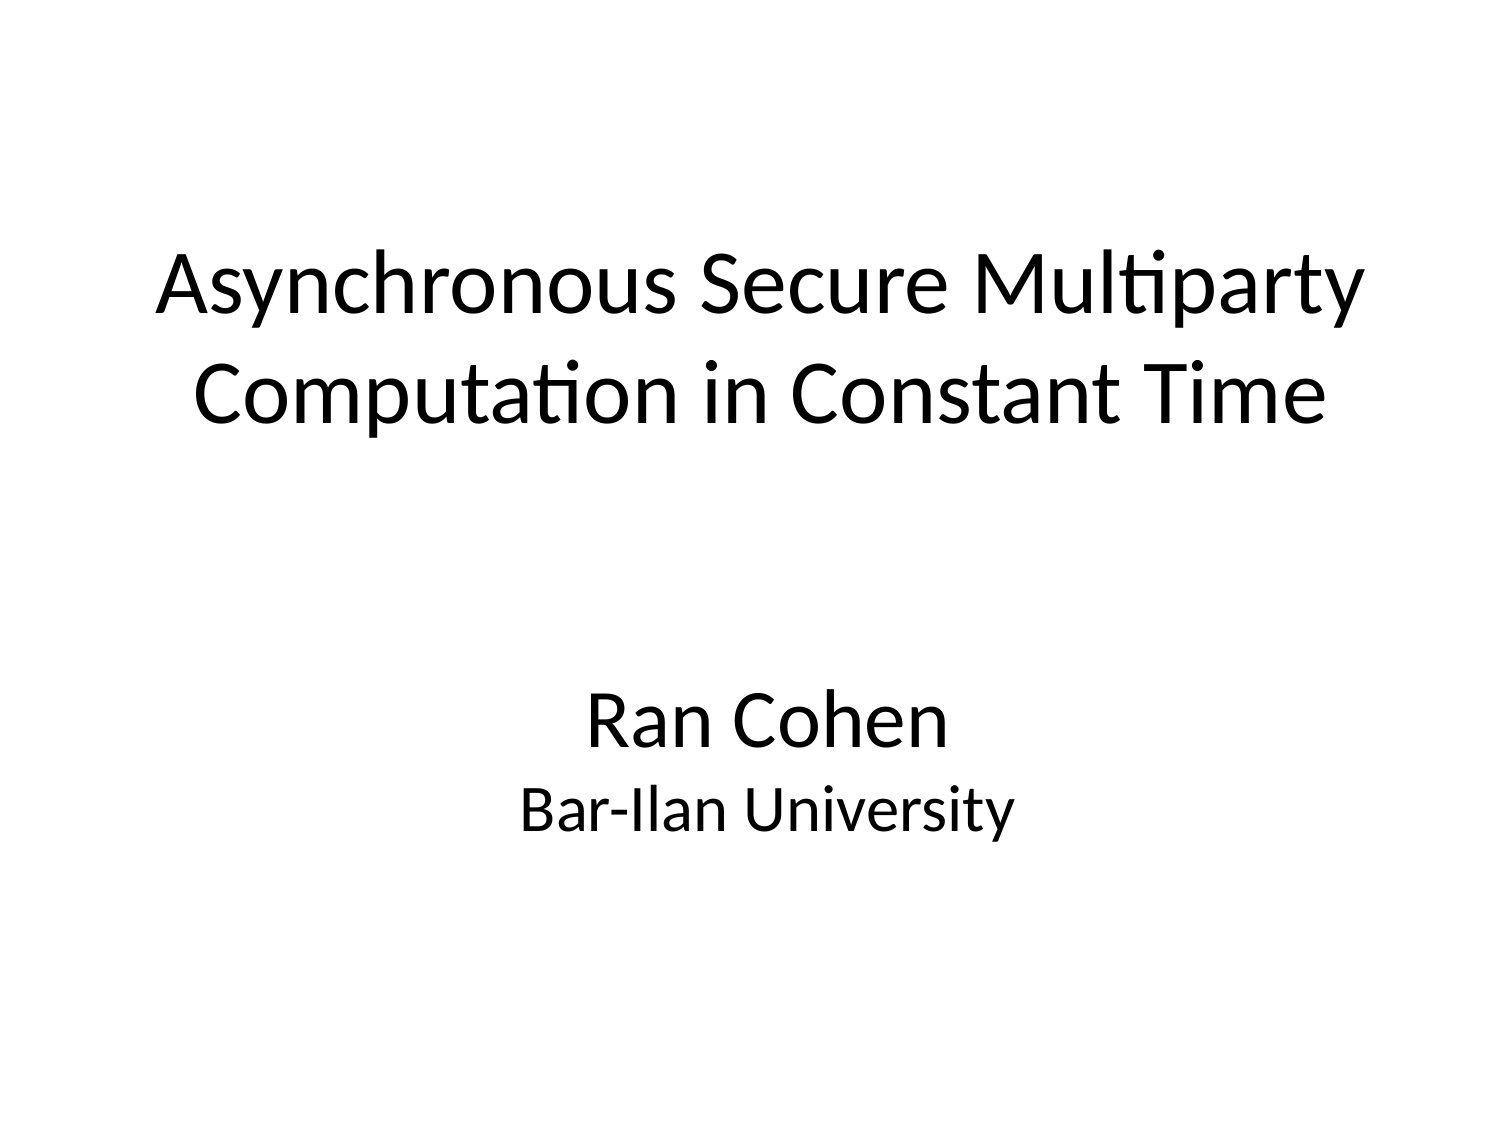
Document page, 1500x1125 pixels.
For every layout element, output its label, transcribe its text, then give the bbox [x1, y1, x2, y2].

subtitle Ran Cohen Bar-Ilan University [76, 656, 1459, 988]
title Asynchronous Secure Multiparty Computation in Constant Time [123, 184, 1399, 480]
